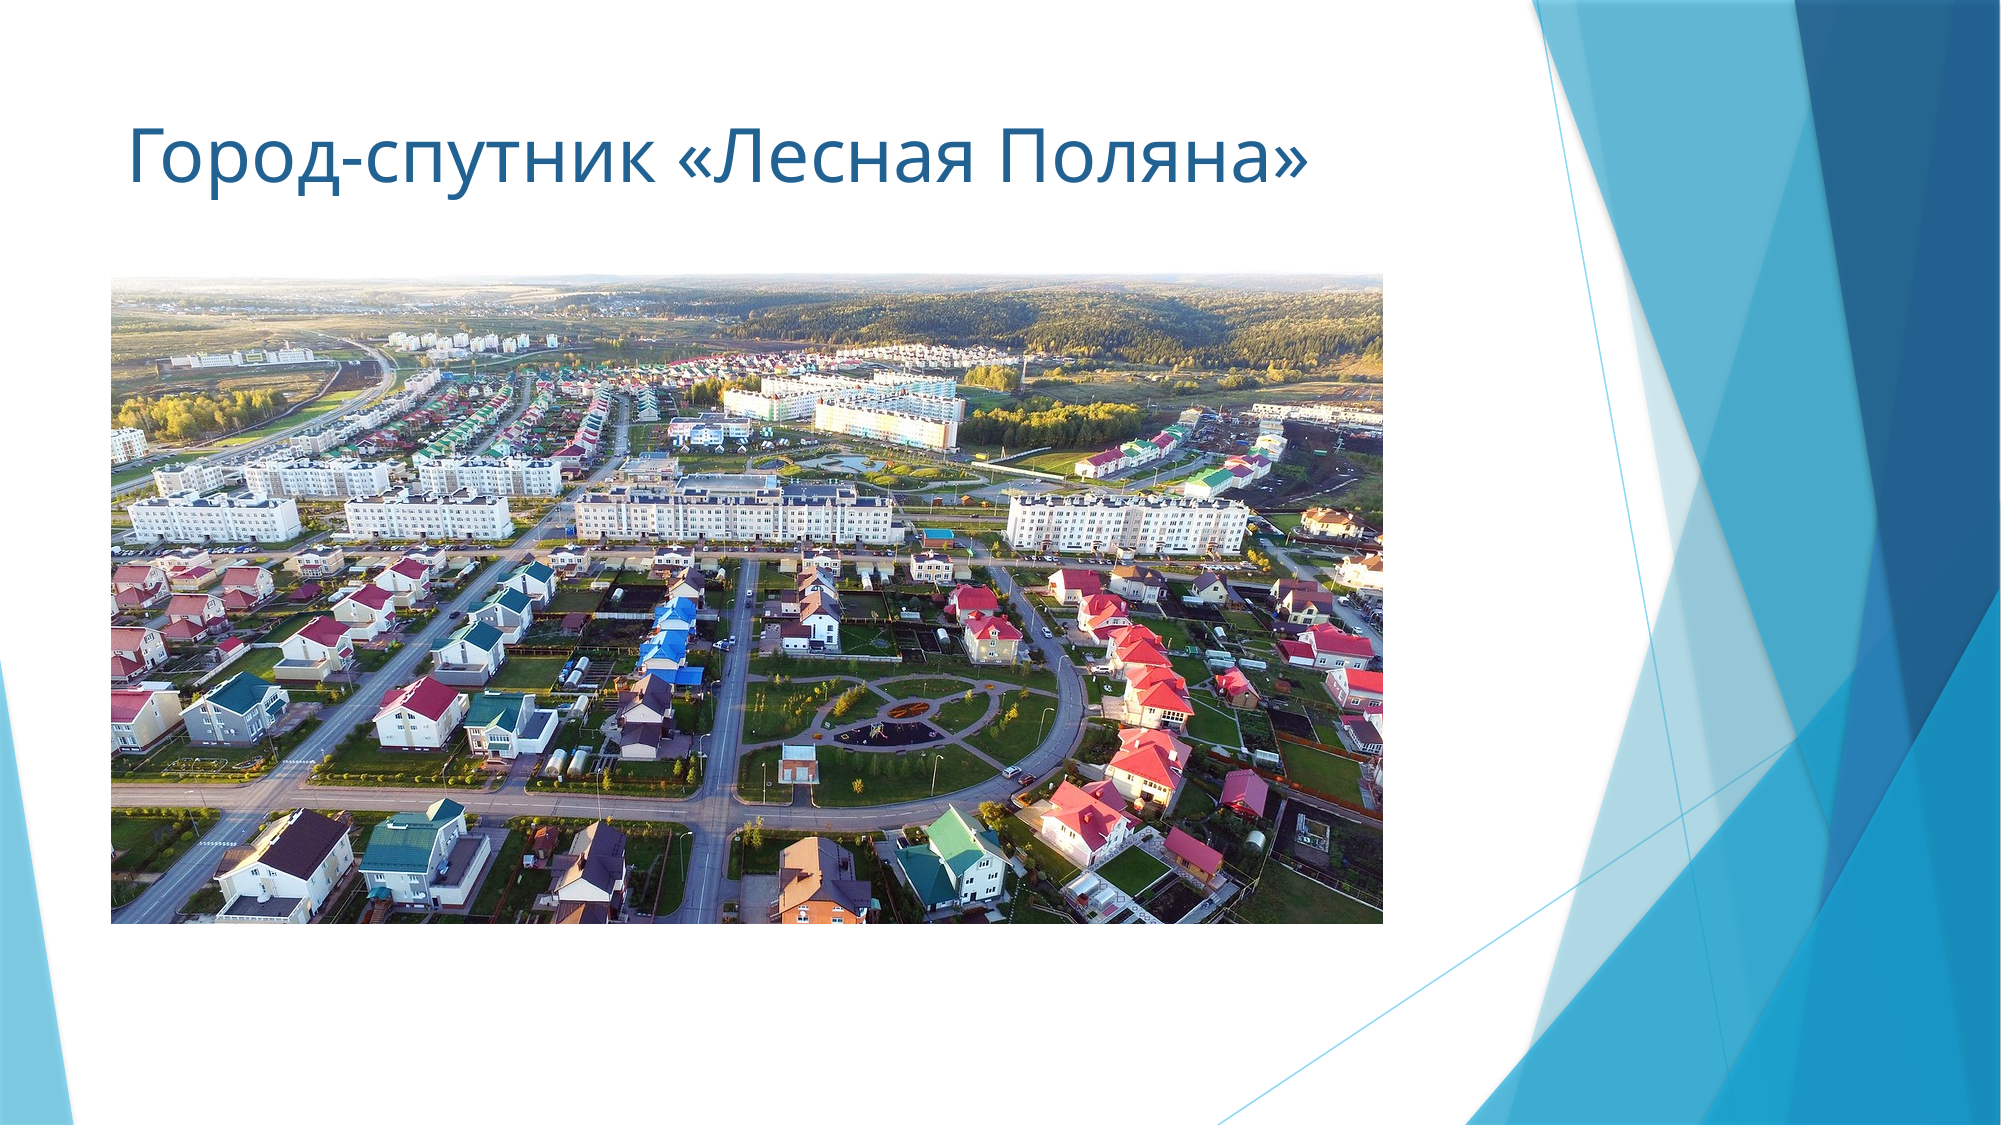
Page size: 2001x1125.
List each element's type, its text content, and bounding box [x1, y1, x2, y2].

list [110, 207, 1383, 924]
title Город-спутник «Лесная Поляна» [111, 99, 1522, 317]
